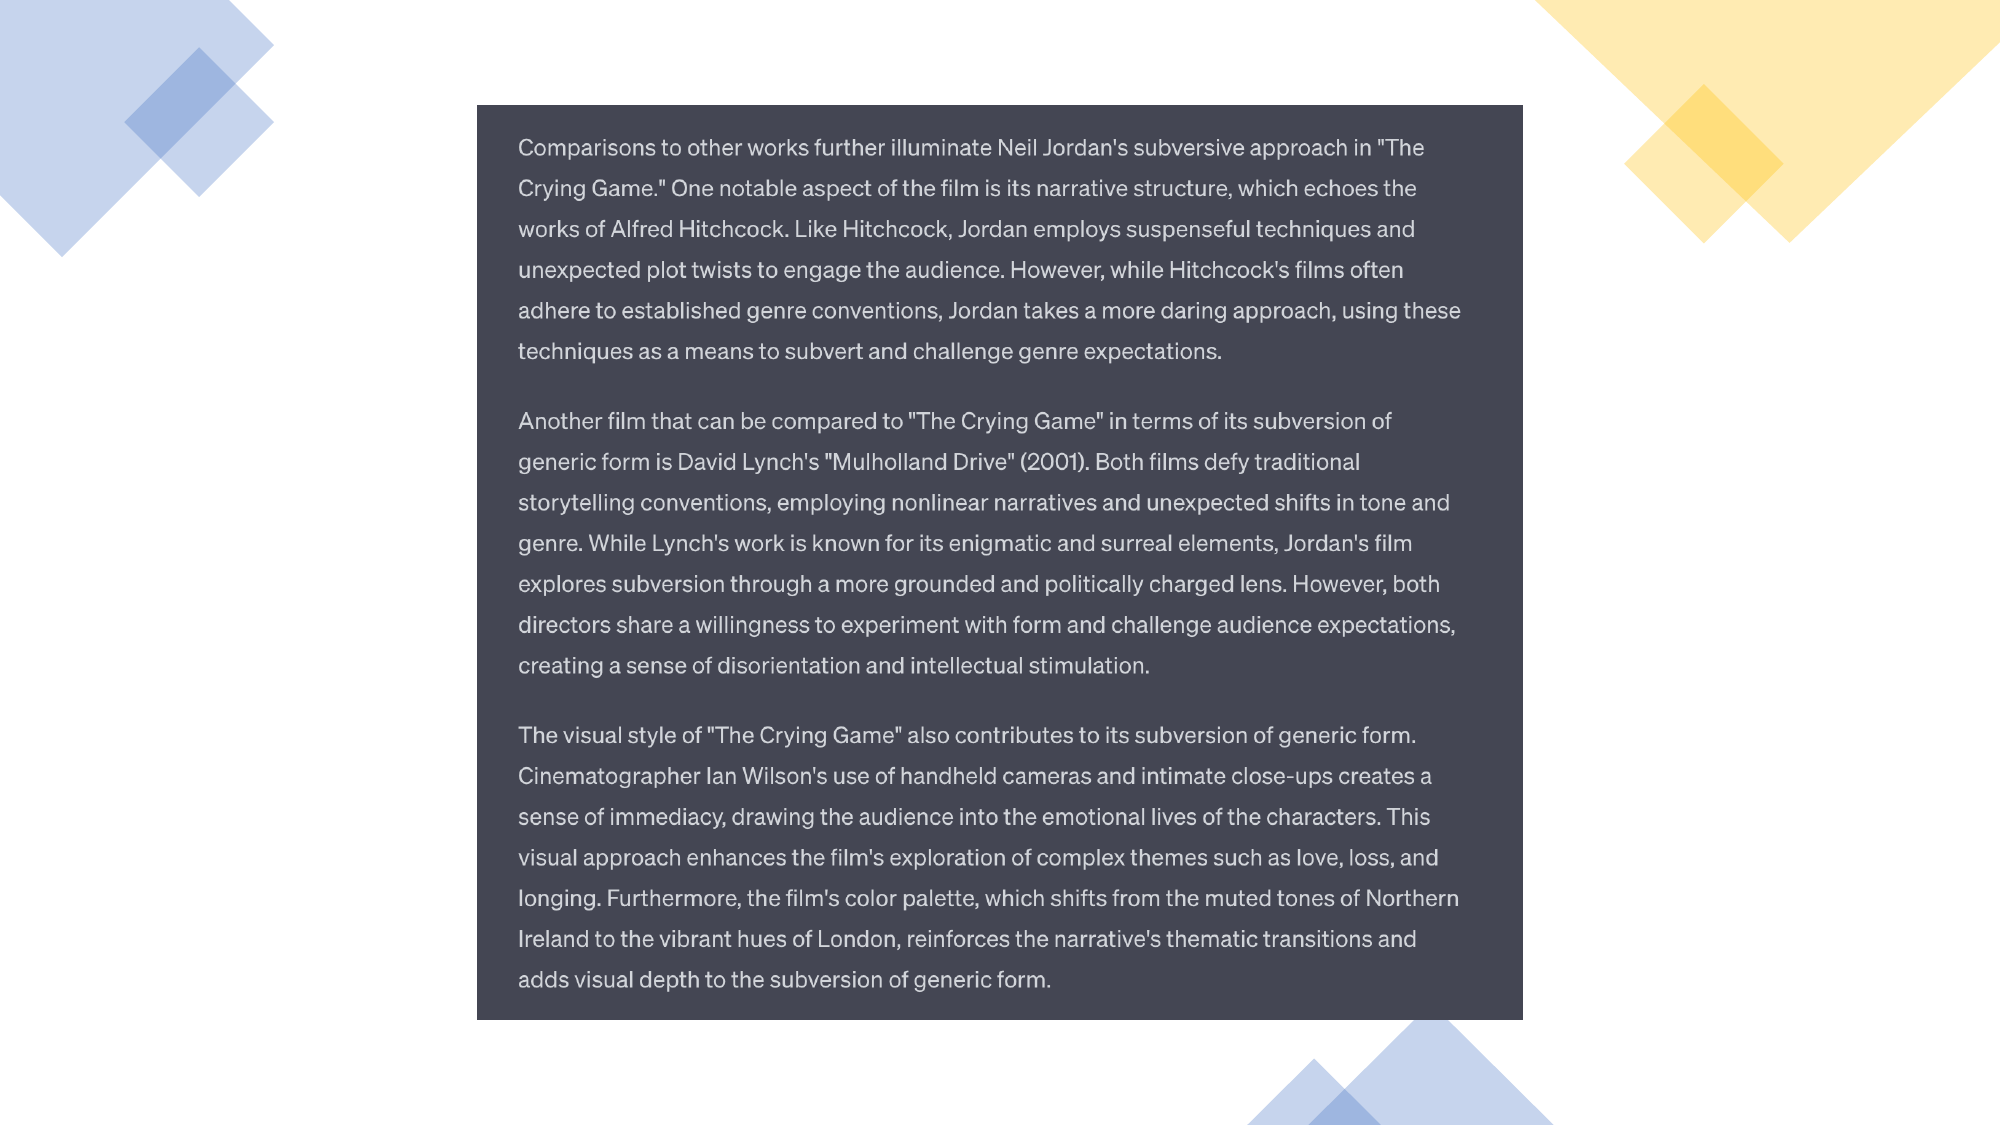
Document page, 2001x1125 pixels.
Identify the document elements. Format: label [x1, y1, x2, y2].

text_box [122, 45, 276, 199]
text_box [1622, 124, 1746, 245]
text_box [1245, 1057, 1383, 1125]
text_box [1533, 0, 2000, 245]
text_box [1345, 1020, 1556, 1125]
text_box [0, 0, 276, 259]
picture [477, 105, 1523, 1020]
text_box [0, 0, 2000, 1125]
